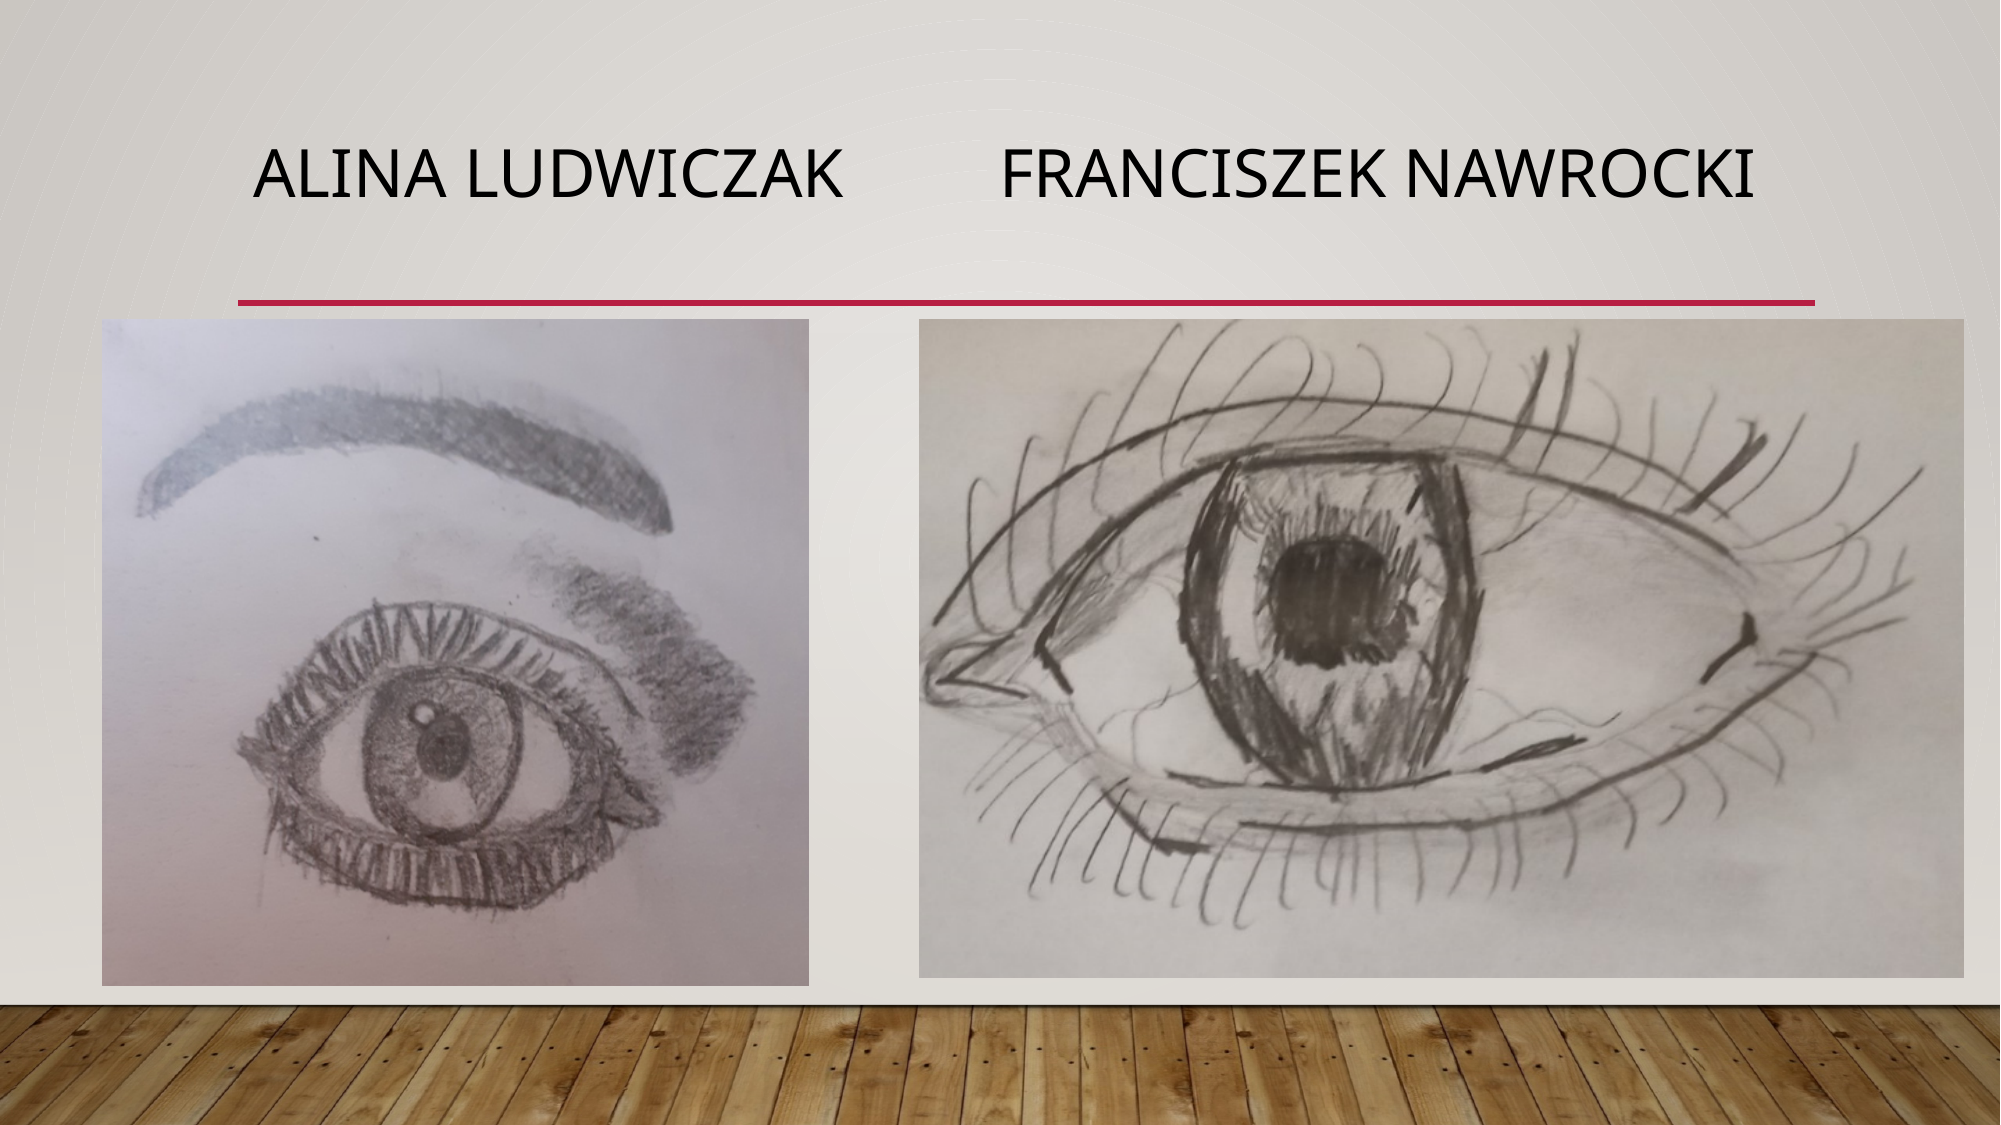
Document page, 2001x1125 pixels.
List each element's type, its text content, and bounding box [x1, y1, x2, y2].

picture [102, 319, 809, 986]
title Alina Ludwiczak Franciszek Nawrocki [238, 131, 1814, 305]
picture [0, 1005, 2000, 1125]
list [919, 318, 1964, 978]
